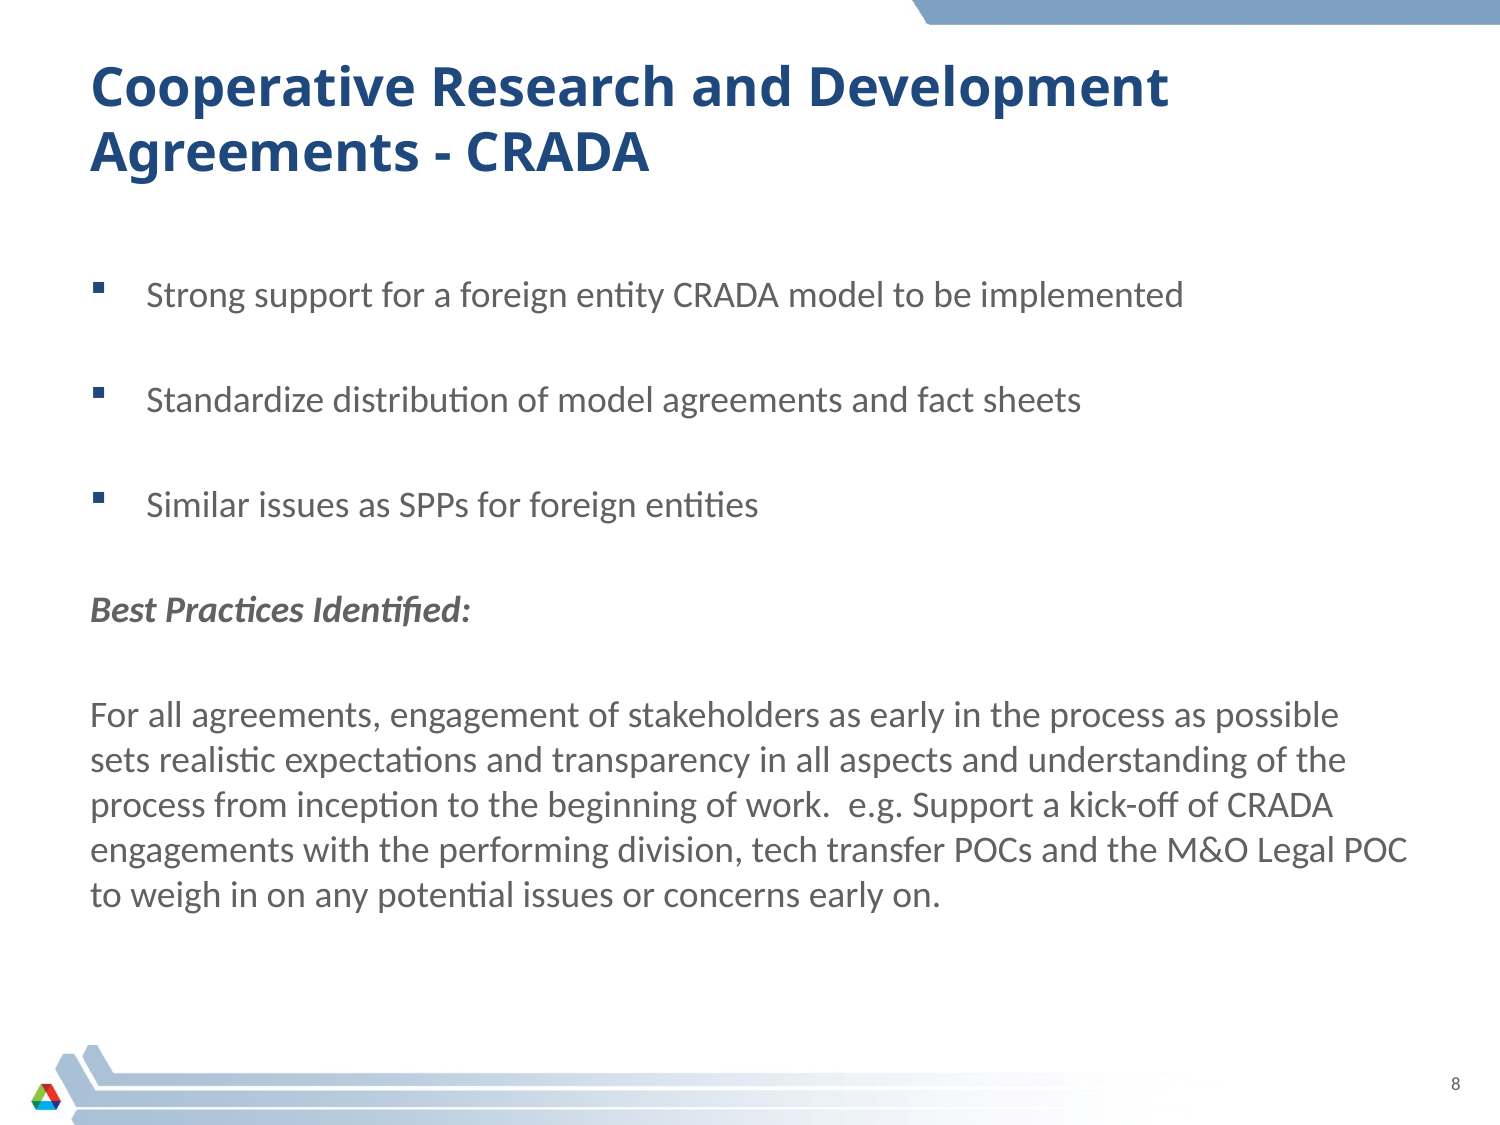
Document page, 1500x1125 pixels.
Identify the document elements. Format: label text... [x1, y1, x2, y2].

title Cooperative Research and Development Agreements - CRADA [74, 44, 1426, 233]
picture [0, 0, 1500, 26]
list Strong support for a foreign entity CRADA model to be implemented Standardize distribution of model agreements and fact sheets Similar issues as SPPs for foreign entities Best Practices Identified: For all agreements, engagement of stakeholders as early in the process as possible sets realistic expectations and transparency in all aspects and understanding of the process from inception to the beginning of work. e.g. Support a kick-off of CRADA engagements with the performing division, tech transfer POCs and the M&O Legal POC to weigh in on any potential issues or concerns early on. [74, 262, 1426, 1006]
slide_number 8 [1412, 1064, 1476, 1125]
picture [0, 1037, 1500, 1125]
